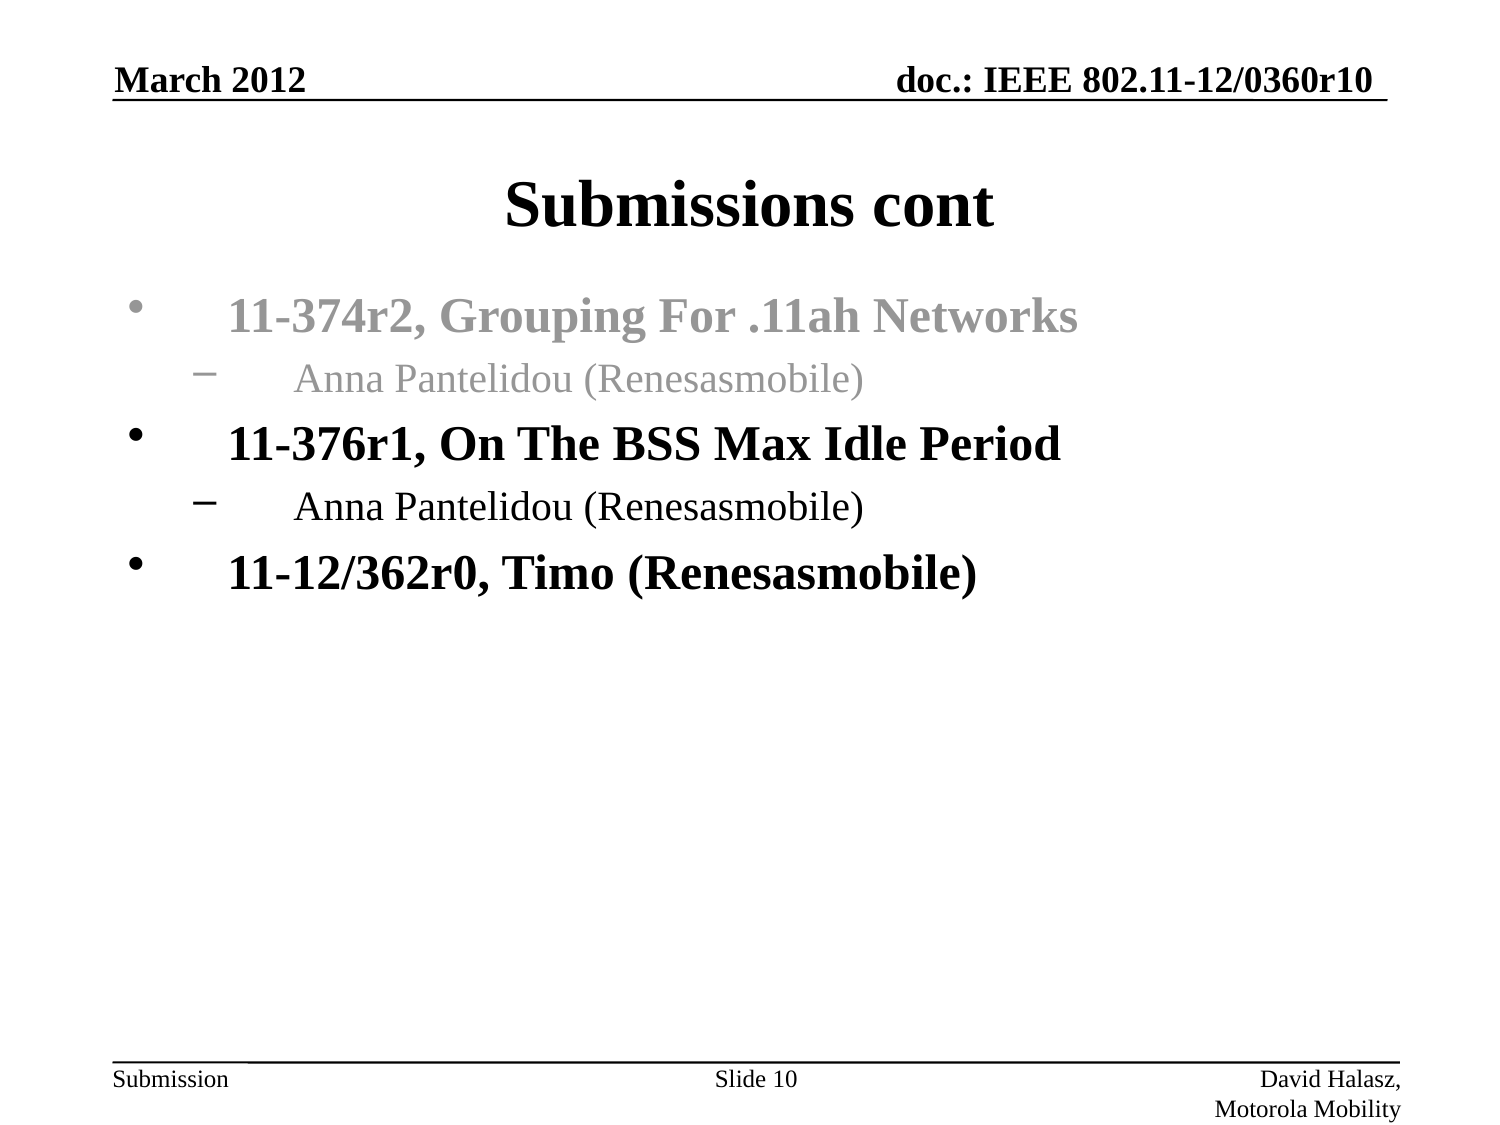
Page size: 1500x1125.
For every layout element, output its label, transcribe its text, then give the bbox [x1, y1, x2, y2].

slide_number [114, 54, 333, 101]
title Submissions cont [112, 112, 1388, 274]
slide_number Slide 10 [712, 1061, 800, 1093]
footer David Halasz, Motorola Mobility [1185, 1061, 1402, 1093]
list 11-374r2, Grouping For .11ah Networks Anna Pantelidou (Renesasmobile) 11-376r1, On The BSS Max Idle Period Anna Pantelidou (Renesasmobile) 11-12/362r0, Timo (Renesasmobile) [112, 274, 1388, 1038]
